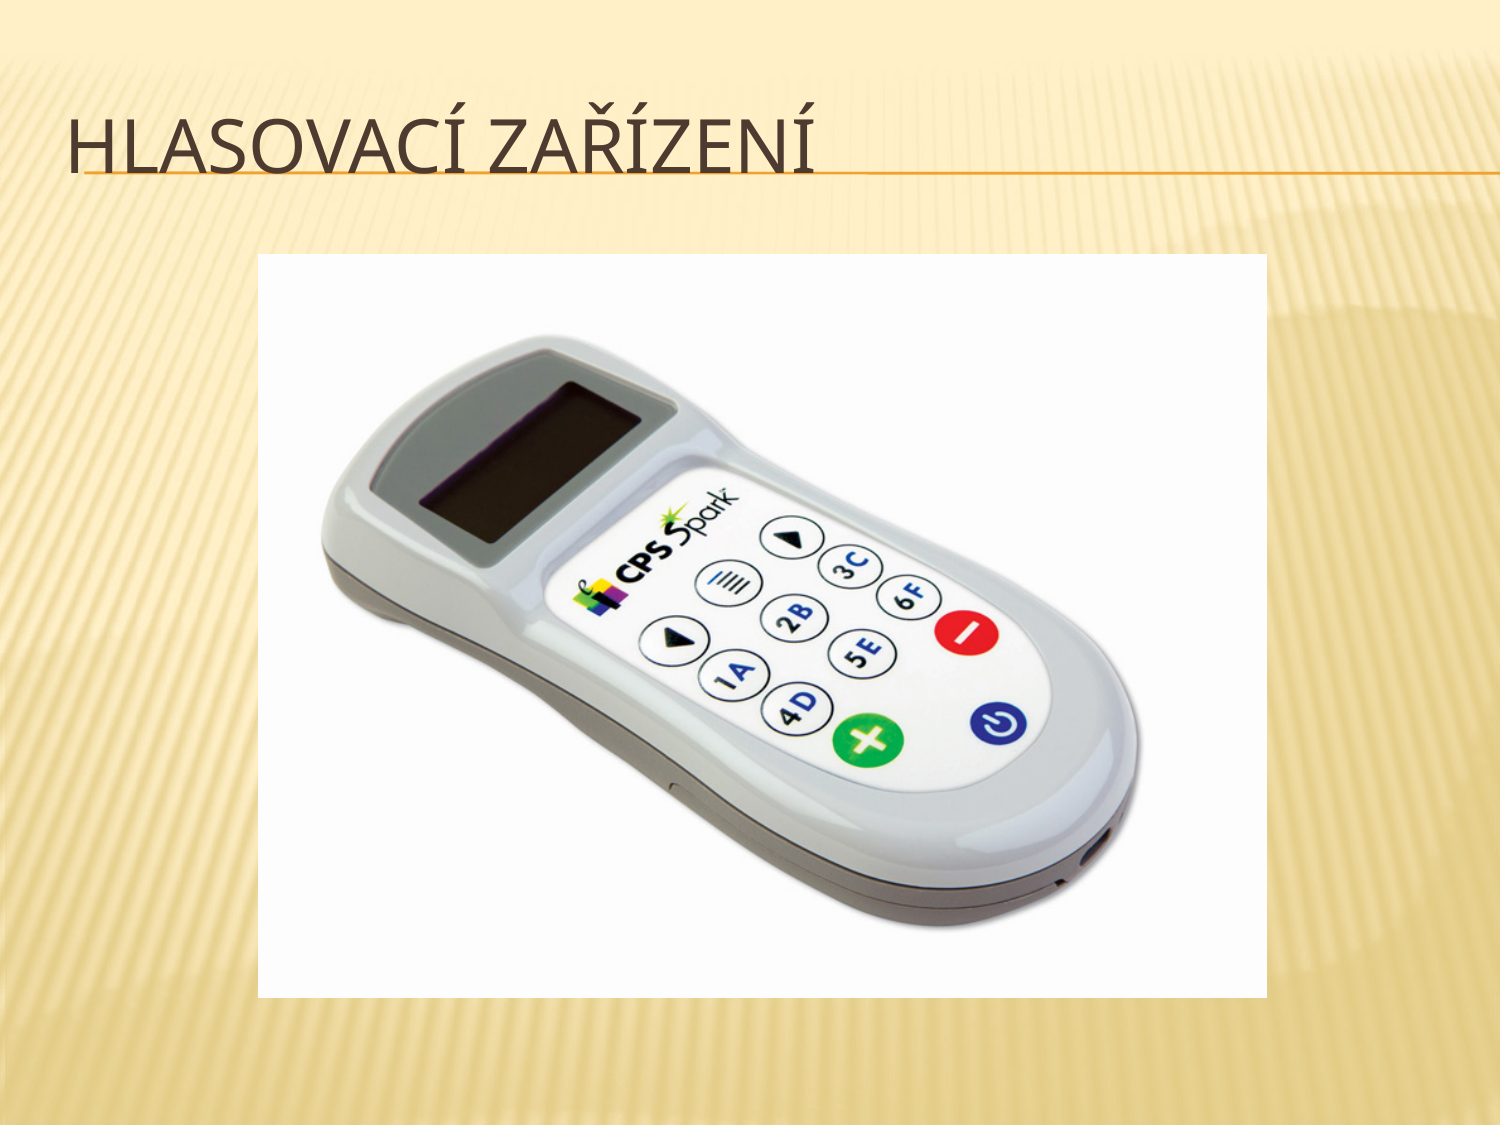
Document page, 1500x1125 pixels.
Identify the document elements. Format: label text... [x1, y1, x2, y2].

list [257, 254, 1267, 998]
title Hlasovací zařízení [50, 75, 1475, 213]
